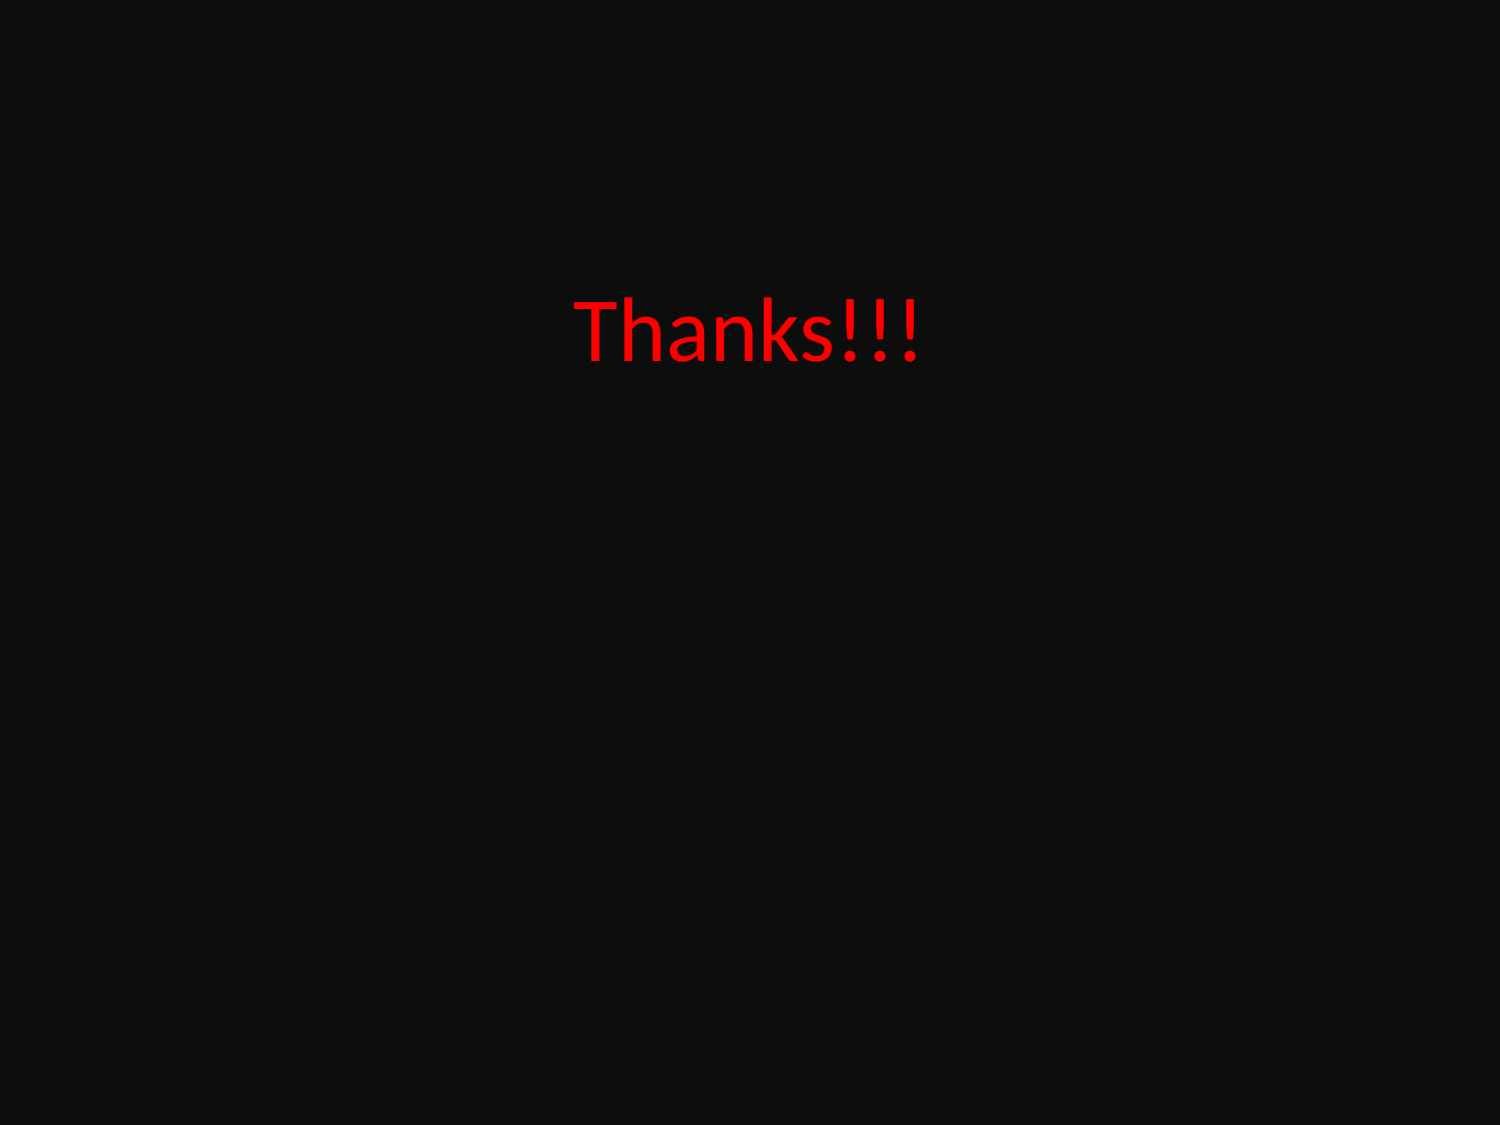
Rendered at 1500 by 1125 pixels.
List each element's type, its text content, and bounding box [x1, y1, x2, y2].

list Thanks!!! [75, 262, 1425, 1005]
